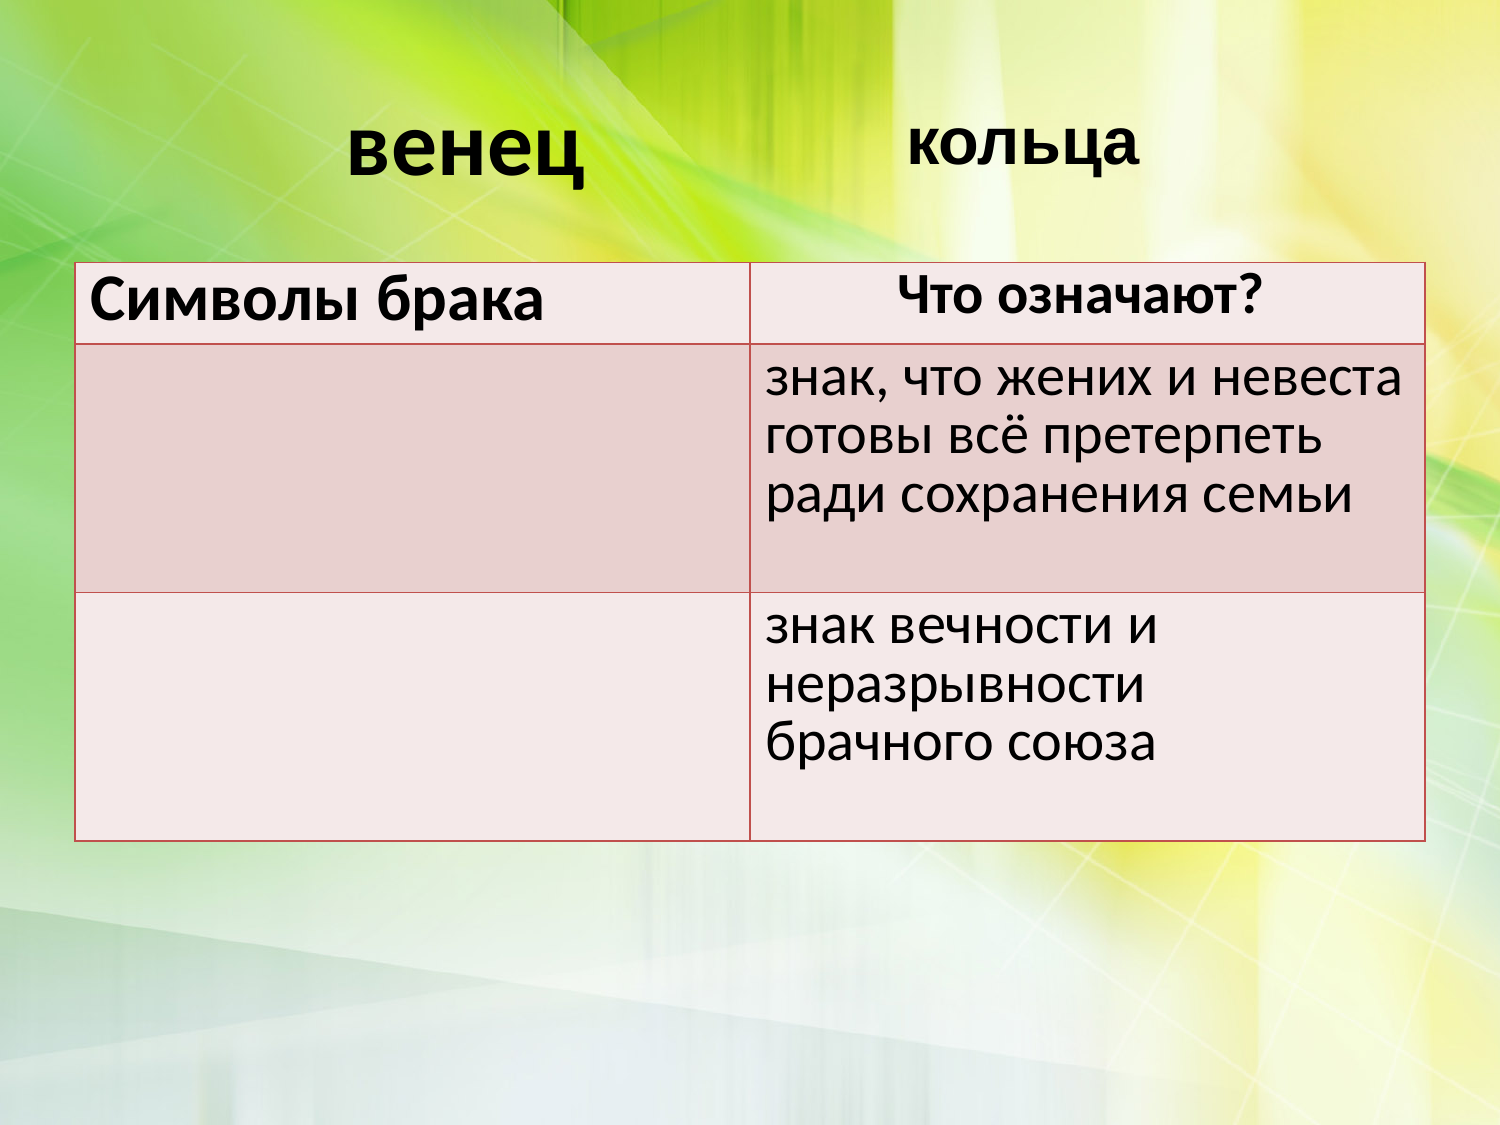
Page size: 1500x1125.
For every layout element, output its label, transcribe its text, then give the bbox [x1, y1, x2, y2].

picture [0, 0, 1500, 1125]
text_box кольца [891, 90, 1209, 185]
table_cell [76, 593, 749, 840]
table_cell [76, 345, 749, 592]
title венец [74, 44, 940, 233]
table_header Что означают? [751, 263, 1424, 343]
table_cell знак, что жених и невеста готовы всё претерпеть ради сохранения семьи [751, 345, 1424, 592]
table_header Символы брака [76, 263, 749, 343]
table_cell знак вечности и неразрывности брачного союза [751, 593, 1424, 840]
